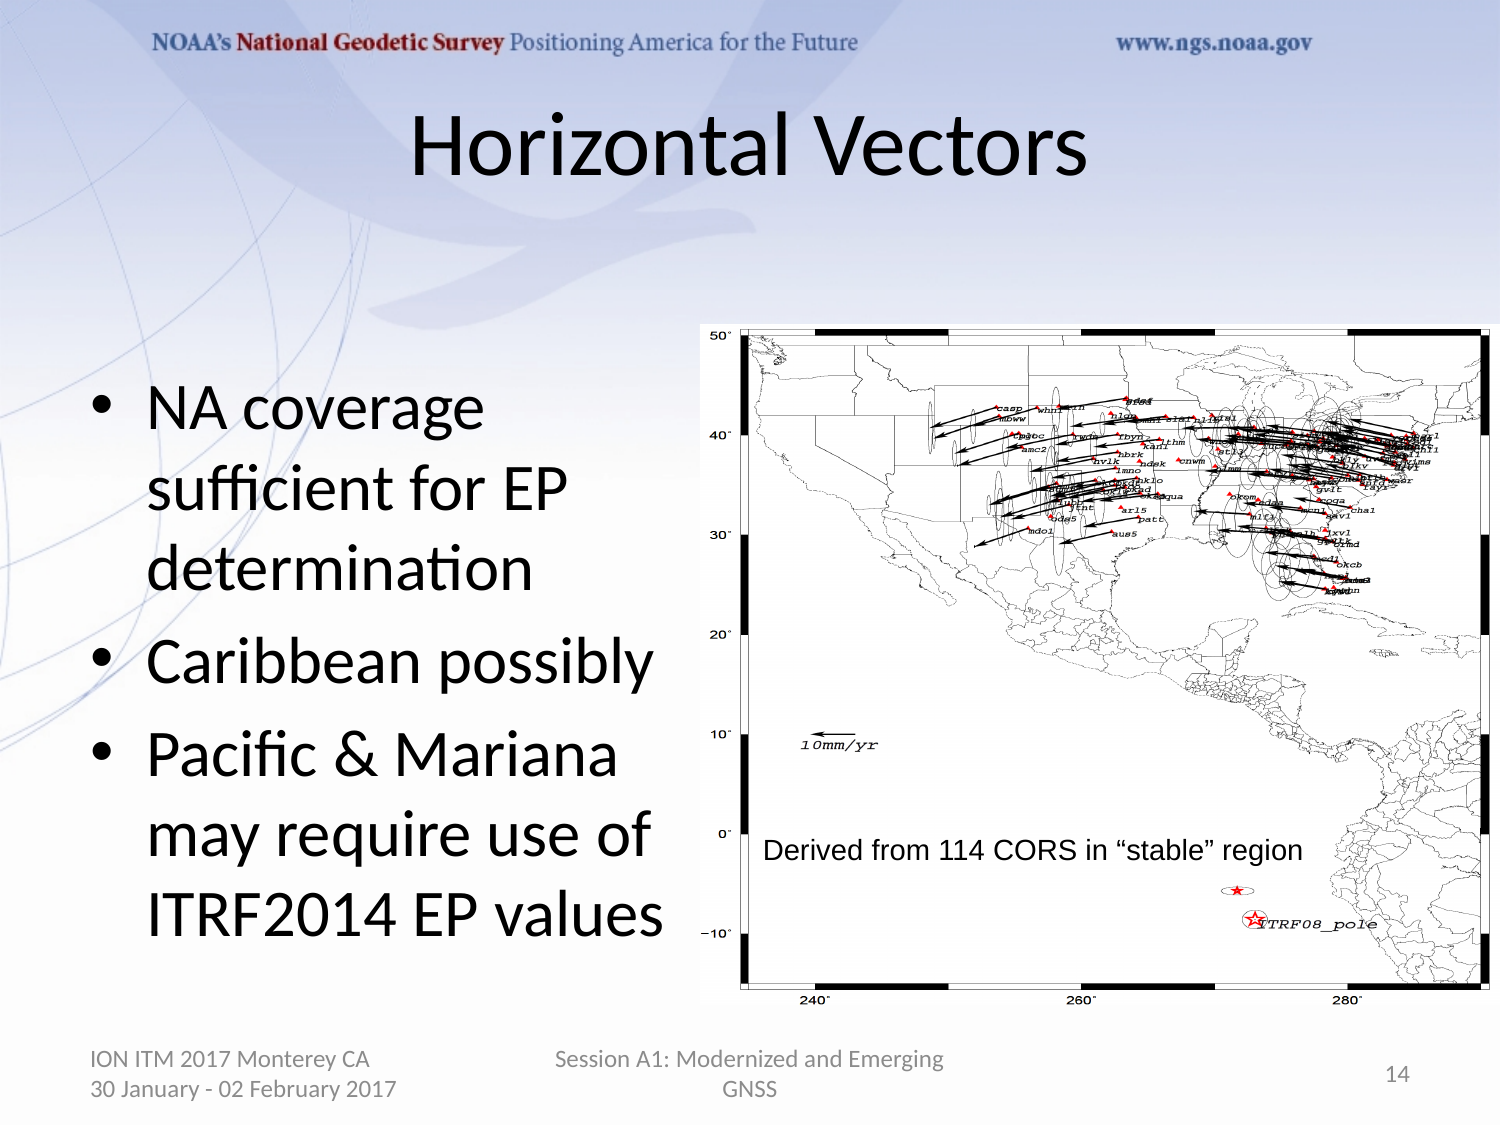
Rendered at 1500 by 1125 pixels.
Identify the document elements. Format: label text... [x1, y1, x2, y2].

title Horizontal Vectors [75, 45, 1425, 233]
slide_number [75, 1042, 425, 1103]
picture [0, 0, 1500, 1125]
slide_number 14 [1074, 1042, 1425, 1103]
list NA coverage sufficient for EP determination Caribbean possibly Pacific & Mariana may require use of ITRF2014 EP values [75, 262, 750, 1005]
footer Session A1: Modernized and Emerging GNSS [512, 1042, 988, 1103]
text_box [699, 324, 1500, 1006]
